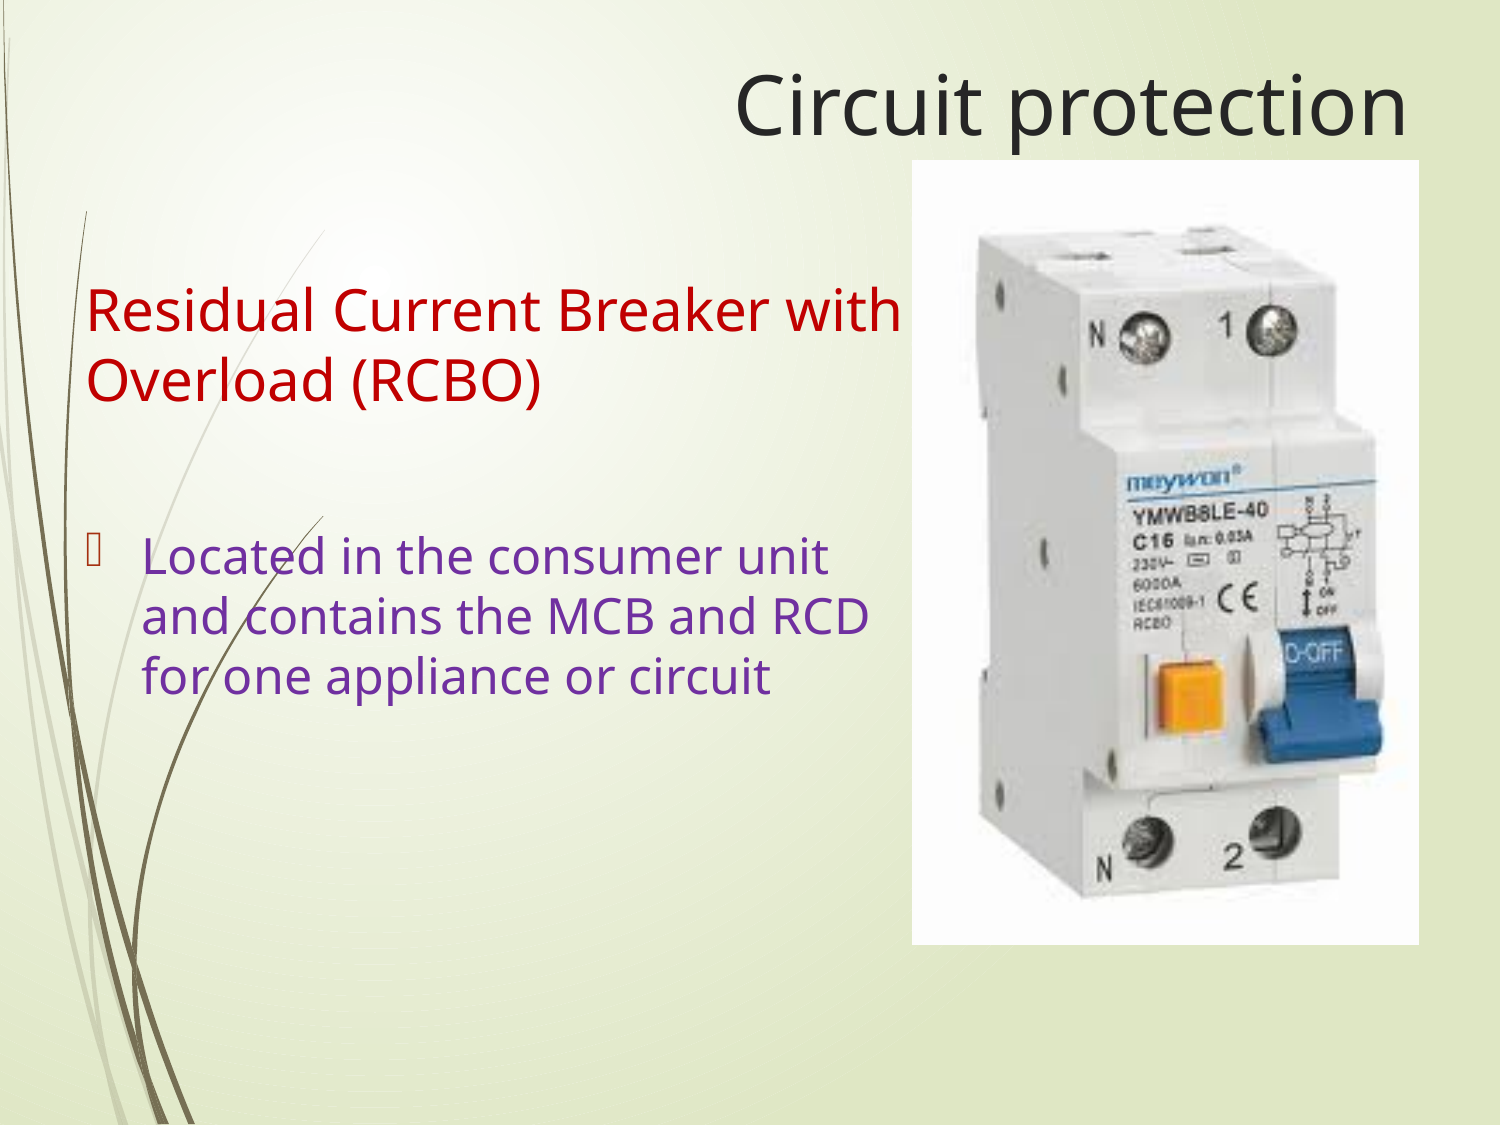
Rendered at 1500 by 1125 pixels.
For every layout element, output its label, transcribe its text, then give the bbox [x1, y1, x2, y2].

list Residual Current Breaker with Overload (RCBO) Located in the consumer unit and contains the MCB and RCD for one appliance or circuit [70, 184, 931, 1001]
picture [912, 160, 1419, 945]
title Circuit protection [75, 45, 1425, 176]
